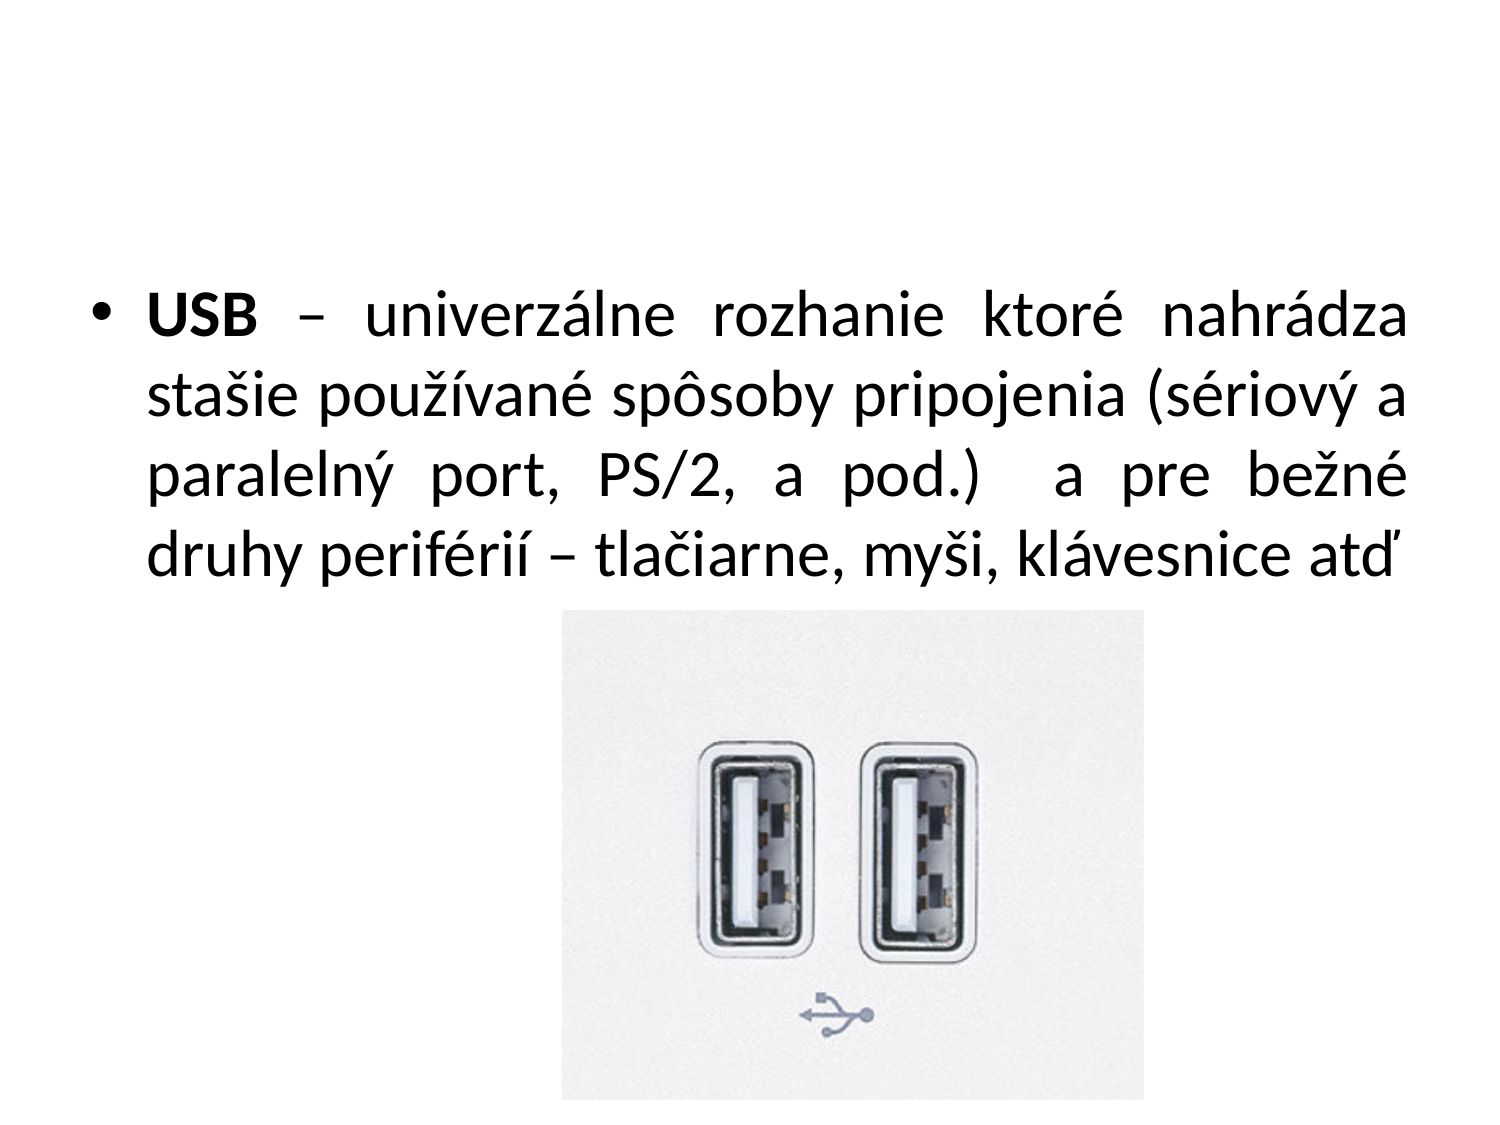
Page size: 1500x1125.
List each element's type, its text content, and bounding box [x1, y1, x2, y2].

picture [563, 562, 1143, 1125]
list USB – univerzálne rozhanie ktoré nahrádza stašie používané spôsoby pripojenia (sériový a paralelný port, PS/2, a pod.) a pre bežné druhy periférií – tlačiarne, myši, klávesnice atď [75, 262, 1425, 1005]
